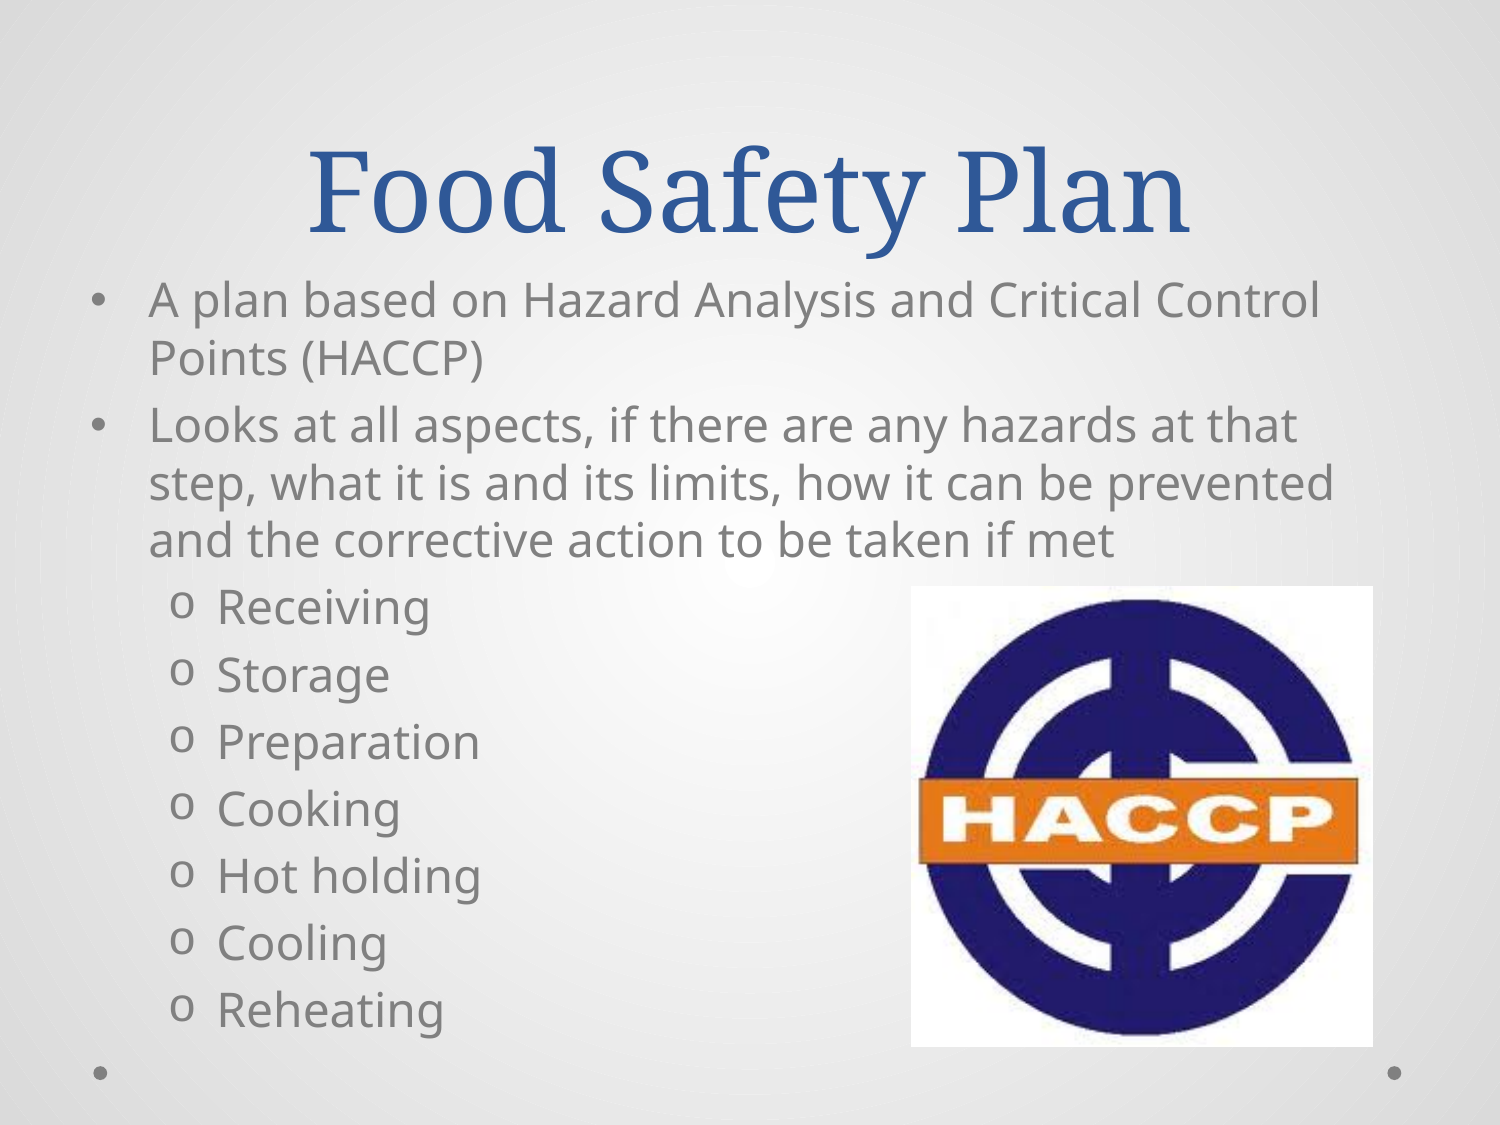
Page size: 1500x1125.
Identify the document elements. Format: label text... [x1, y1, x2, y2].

picture [911, 585, 1373, 1048]
list A plan based on Hazard Analysis and Critical Control Points (HACCP) Looks at all aspects, if there are any hazards at that step, what it is and its limits, how it can be prevented and the corrective action to be taken if met Receiving Storage Preparation Cooking Hot holding Cooling Reheating [75, 262, 1425, 1047]
title Food Safety Plan [75, 0, 1425, 262]
